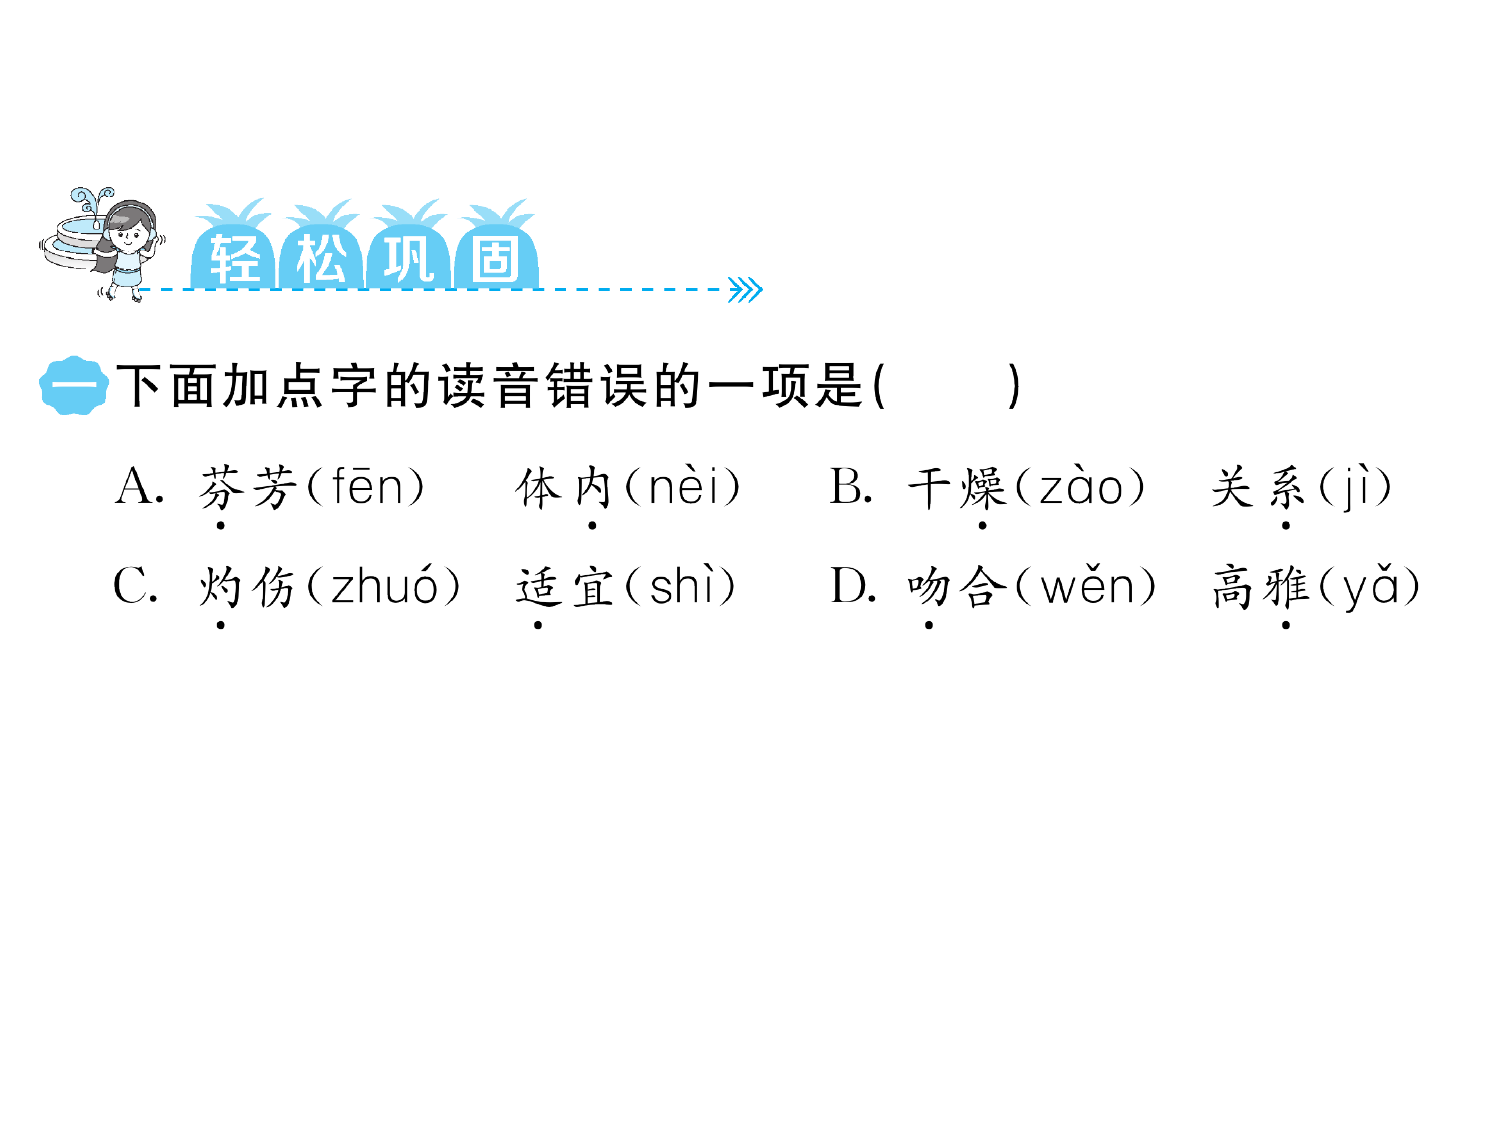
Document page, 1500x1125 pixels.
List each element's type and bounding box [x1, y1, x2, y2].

picture [35, 177, 1453, 643]
